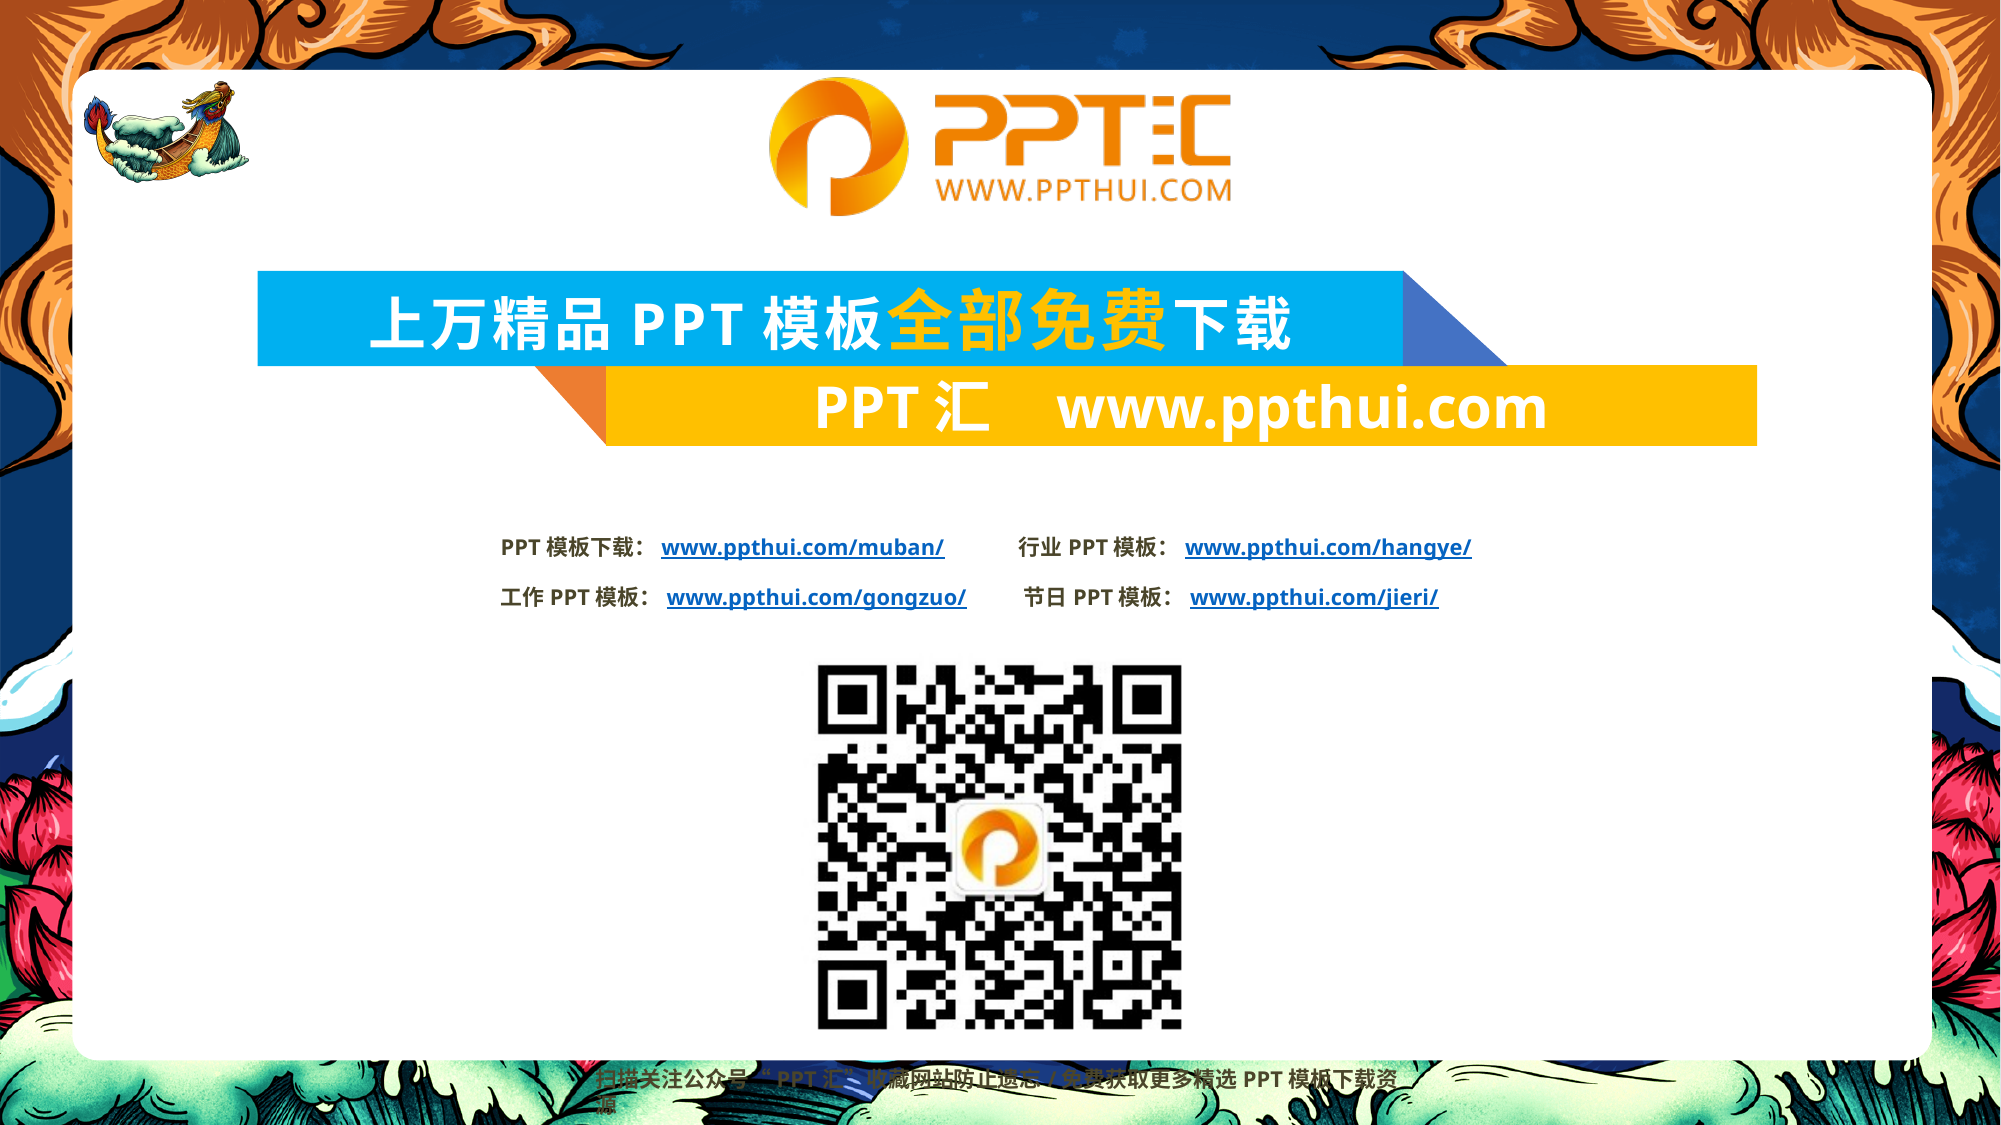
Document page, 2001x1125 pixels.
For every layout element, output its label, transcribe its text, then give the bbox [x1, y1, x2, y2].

text_box [1401, 268, 1511, 368]
picture [1804, 1117, 1815, 1125]
picture [84, 81, 249, 183]
text_box PPT汇 www.ppthui.com [605, 364, 1758, 447]
picture [313, 1119, 321, 1125]
text_box PPT模板下载：www.ppthui.com/muban/ 行业PPT模板：www.ppthui.com/hangye/ 工作PPT模板：www.ppthui.com/gongzuo/ 节日PPT模板：www.ppthui.com/jieri/ [485, 484, 1514, 693]
text_box 扫描关注公众号“PPT汇”收藏网站防止遗忘/免费获取更多精选PPT模板下载资源 [580, 1058, 1420, 1125]
text_box 上万精品PPT模板全部免费下载 [257, 270, 1401, 367]
picture [0, 0, 2001, 1125]
picture [788, 636, 1211, 1059]
text_box [534, 367, 605, 446]
